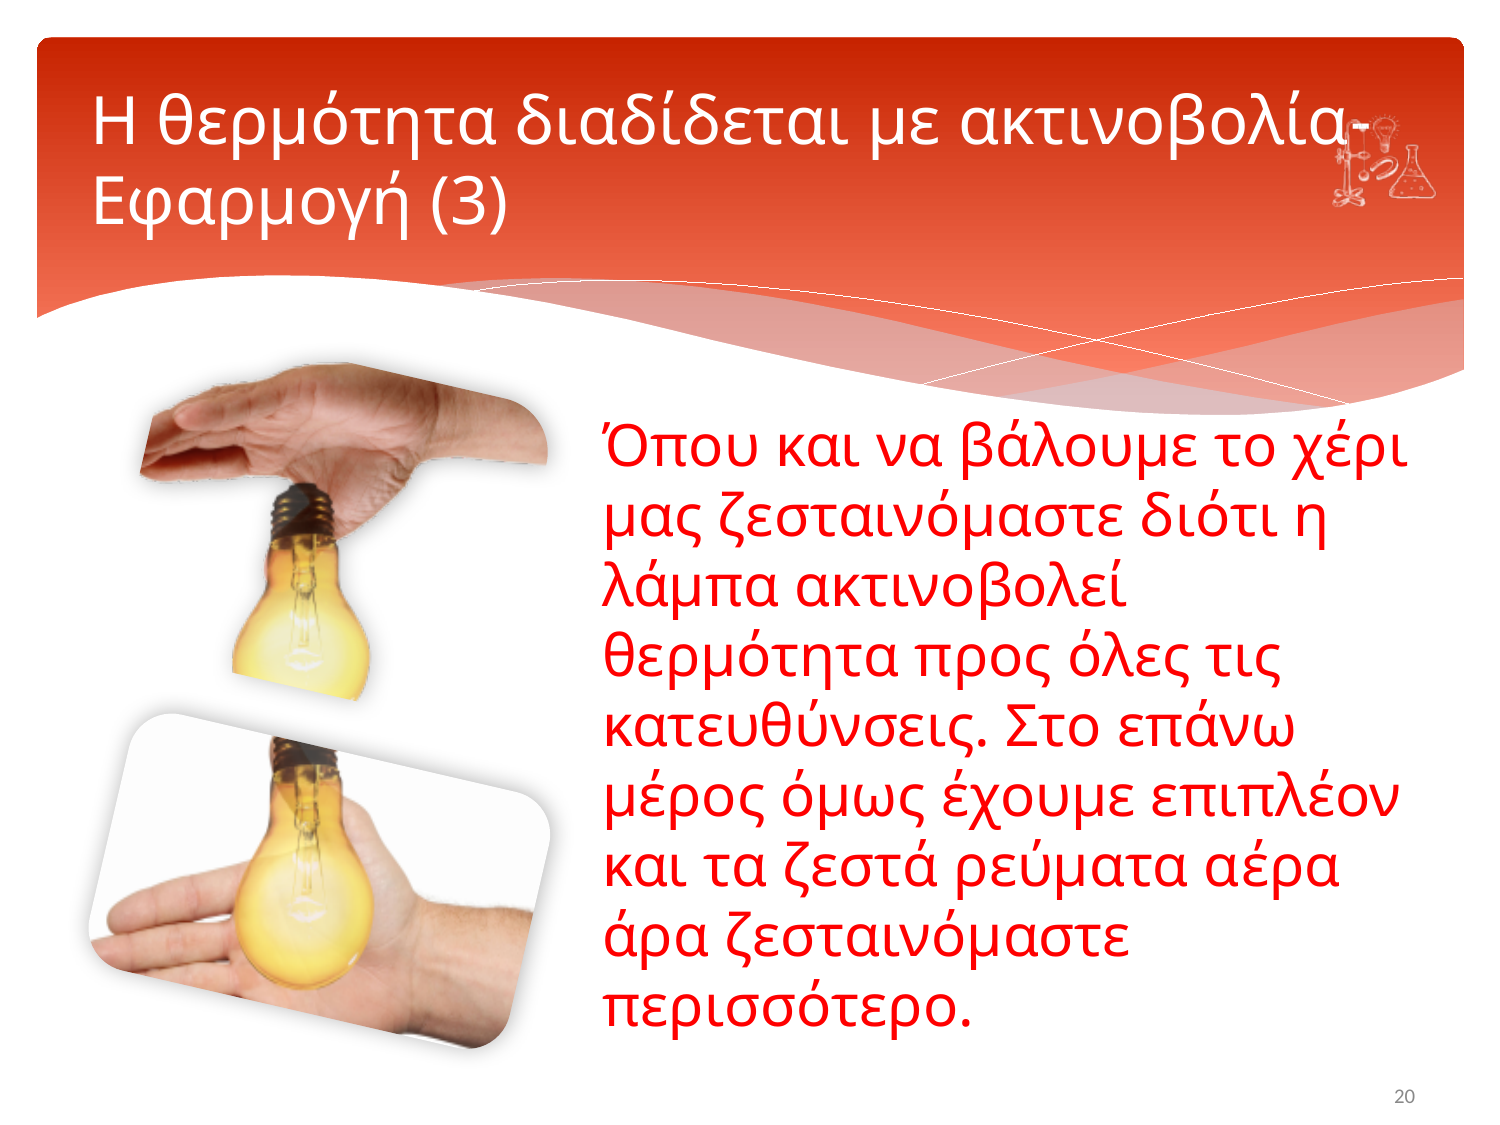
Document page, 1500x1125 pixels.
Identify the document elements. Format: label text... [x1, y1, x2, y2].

picture [88, 713, 551, 1049]
text_box Όπου και να βάλουμε το χέρι μας ζεσταινόμαστε διότι η λάμπα ακτινοβολεί θερμότητα προς όλες τις κατευθύνσεις. Στο επάνω μέρος όμως έχουμε επιπλέον και τα ζεστά ρεύματα αέρα άρα ζεσταινόμαστε περισσότερο. [587, 400, 1450, 1045]
picture [111, 333, 548, 720]
picture [1313, 97, 1465, 238]
title Η θερμότητα διαδίδεται με ακτινοβολία- Εφαρμογή (3) [75, 55, 1425, 261]
slide_number 20 [1309, 1065, 1500, 1125]
